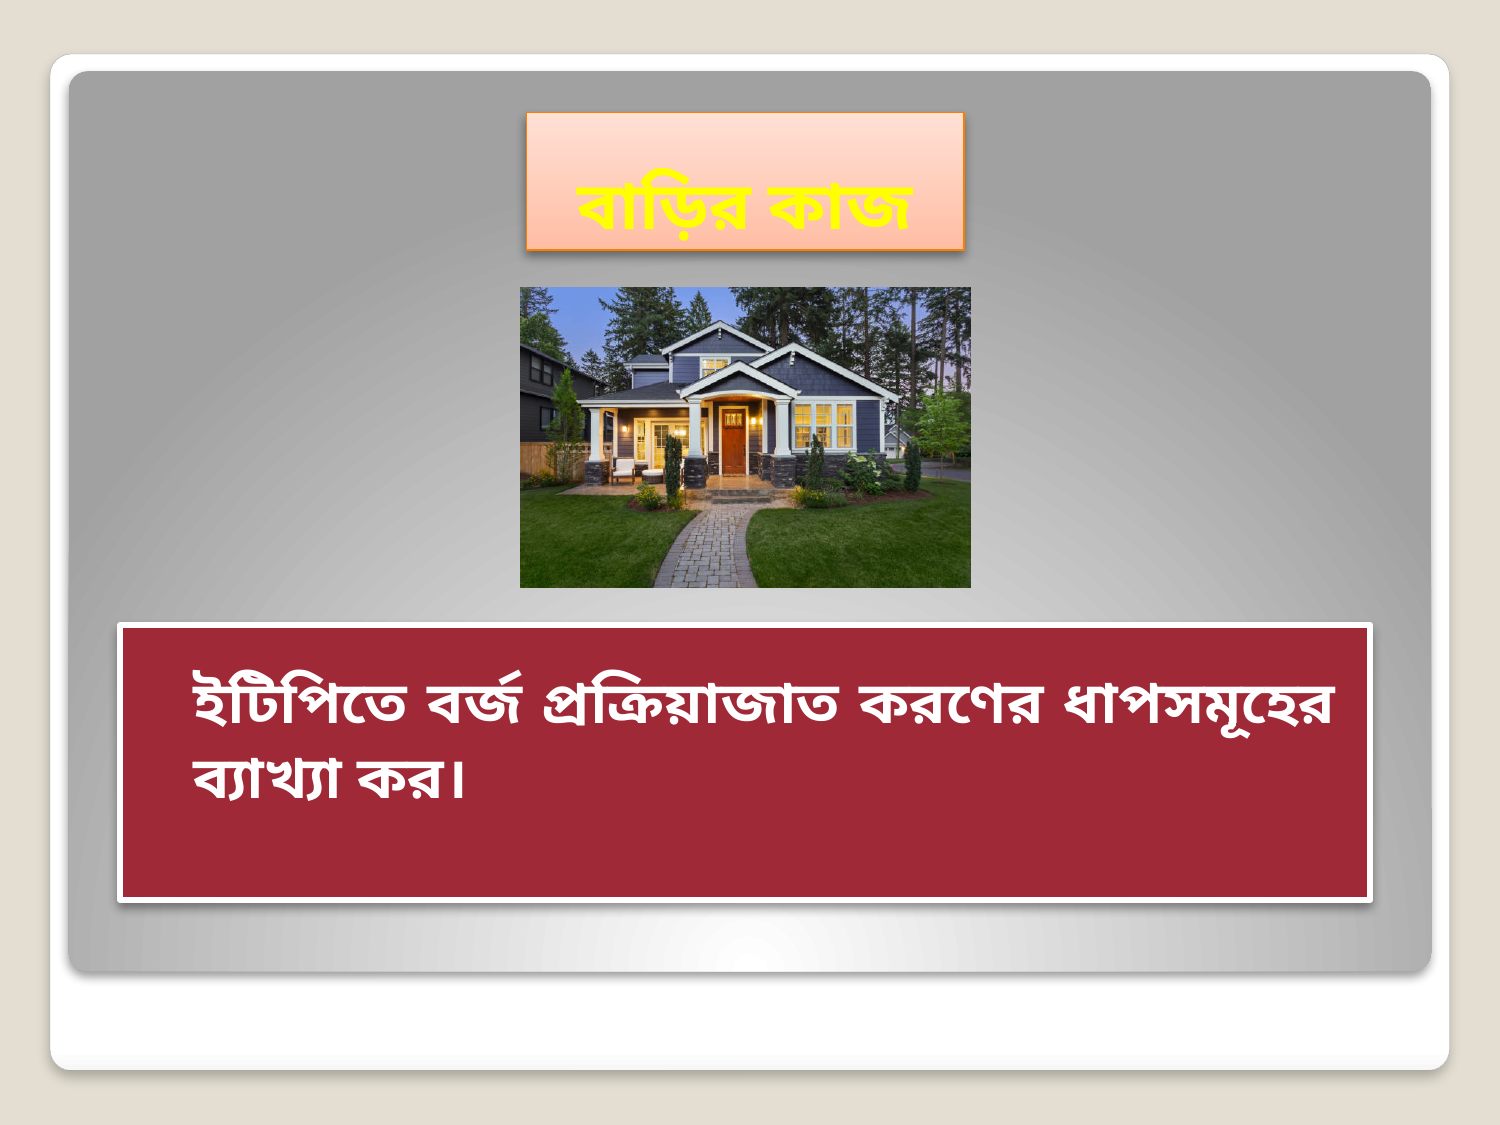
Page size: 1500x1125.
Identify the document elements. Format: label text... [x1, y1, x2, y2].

title বাড়ির কাজ [526, 112, 965, 251]
picture [519, 287, 971, 588]
list ইটিপিতে বর্জ প্রক্রিয়াজাত করণের ধাপসমূহের ব্যাখ্যা কর। [117, 622, 1373, 903]
